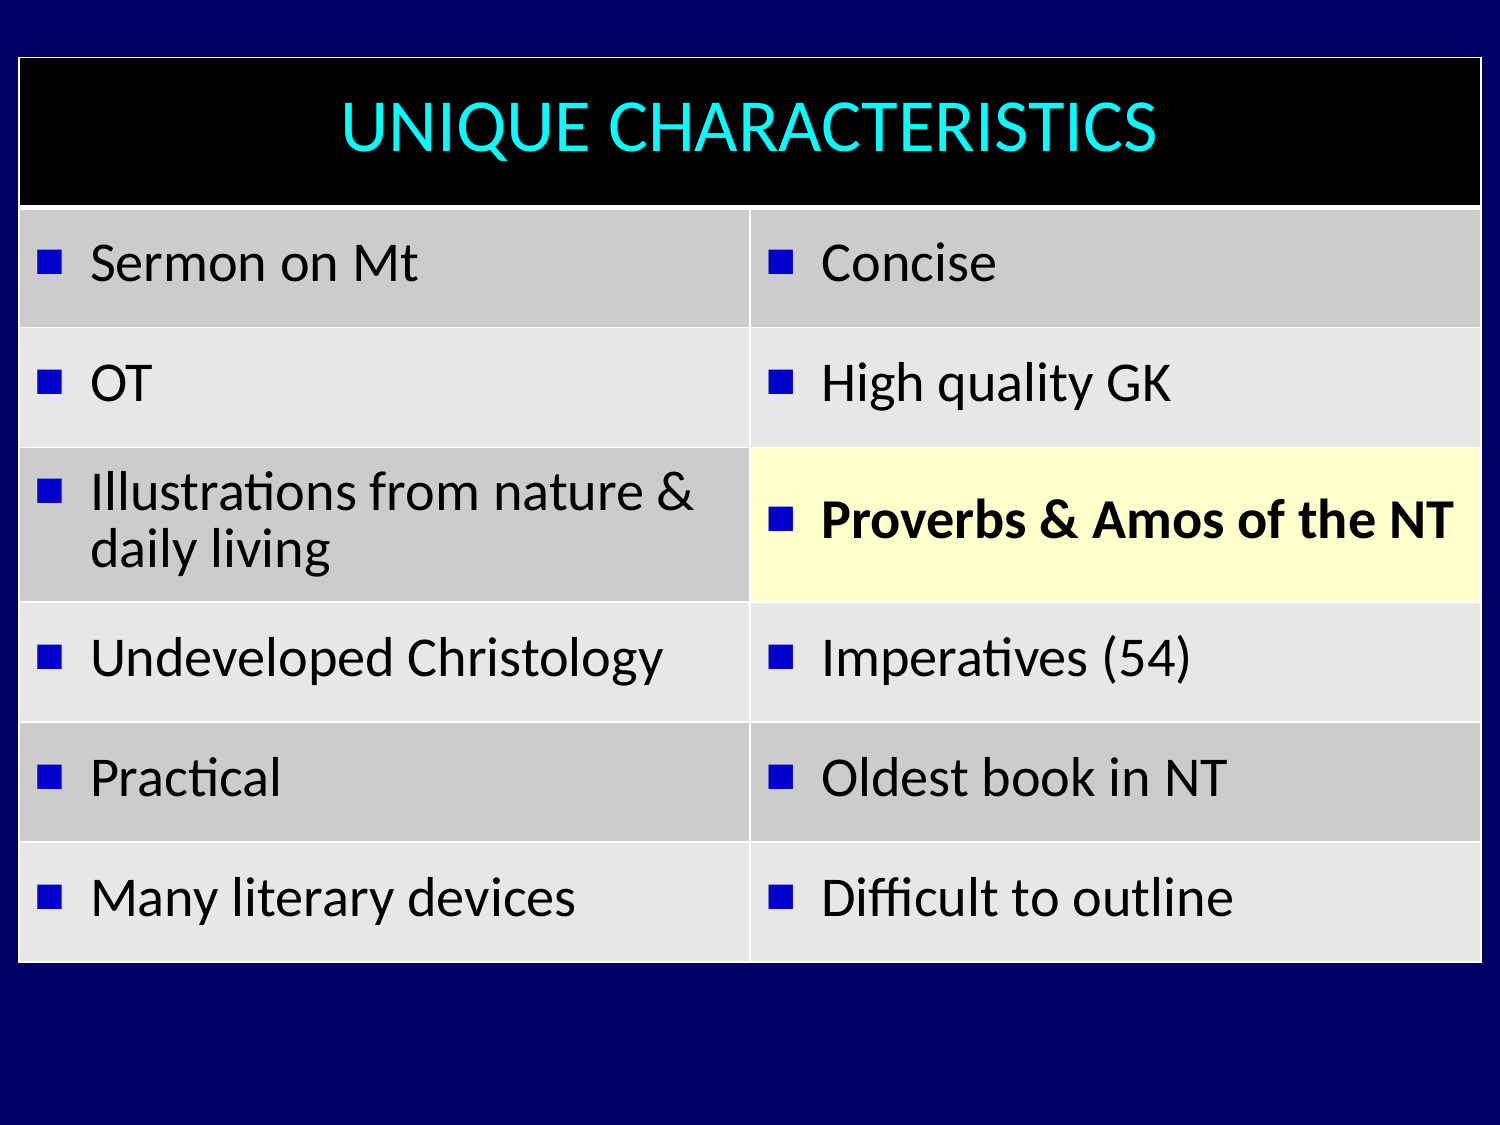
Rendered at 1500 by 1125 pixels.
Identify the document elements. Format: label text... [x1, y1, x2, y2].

table_cell Many literary devices [20, 843, 749, 961]
table_cell Oldest book in NT [751, 723, 1480, 841]
table_cell Undeveloped Christology [20, 603, 749, 721]
table_cell Difficult to outline [751, 843, 1480, 961]
table_cell Sermon on Mt [20, 210, 749, 327]
table_cell High quality GK [751, 328, 1480, 447]
table_cell Illustrations from nature & daily living [20, 448, 749, 601]
table_cell Imperatives (54) [751, 603, 1480, 721]
table_cell Practical [20, 723, 749, 841]
table_cell Proverbs & Amos of the NT [751, 448, 1480, 601]
table_cell OT [20, 328, 749, 447]
table_header UNIQUE CHARACTERISTICS [20, 58, 1480, 205]
table_cell Concise [751, 210, 1480, 327]
